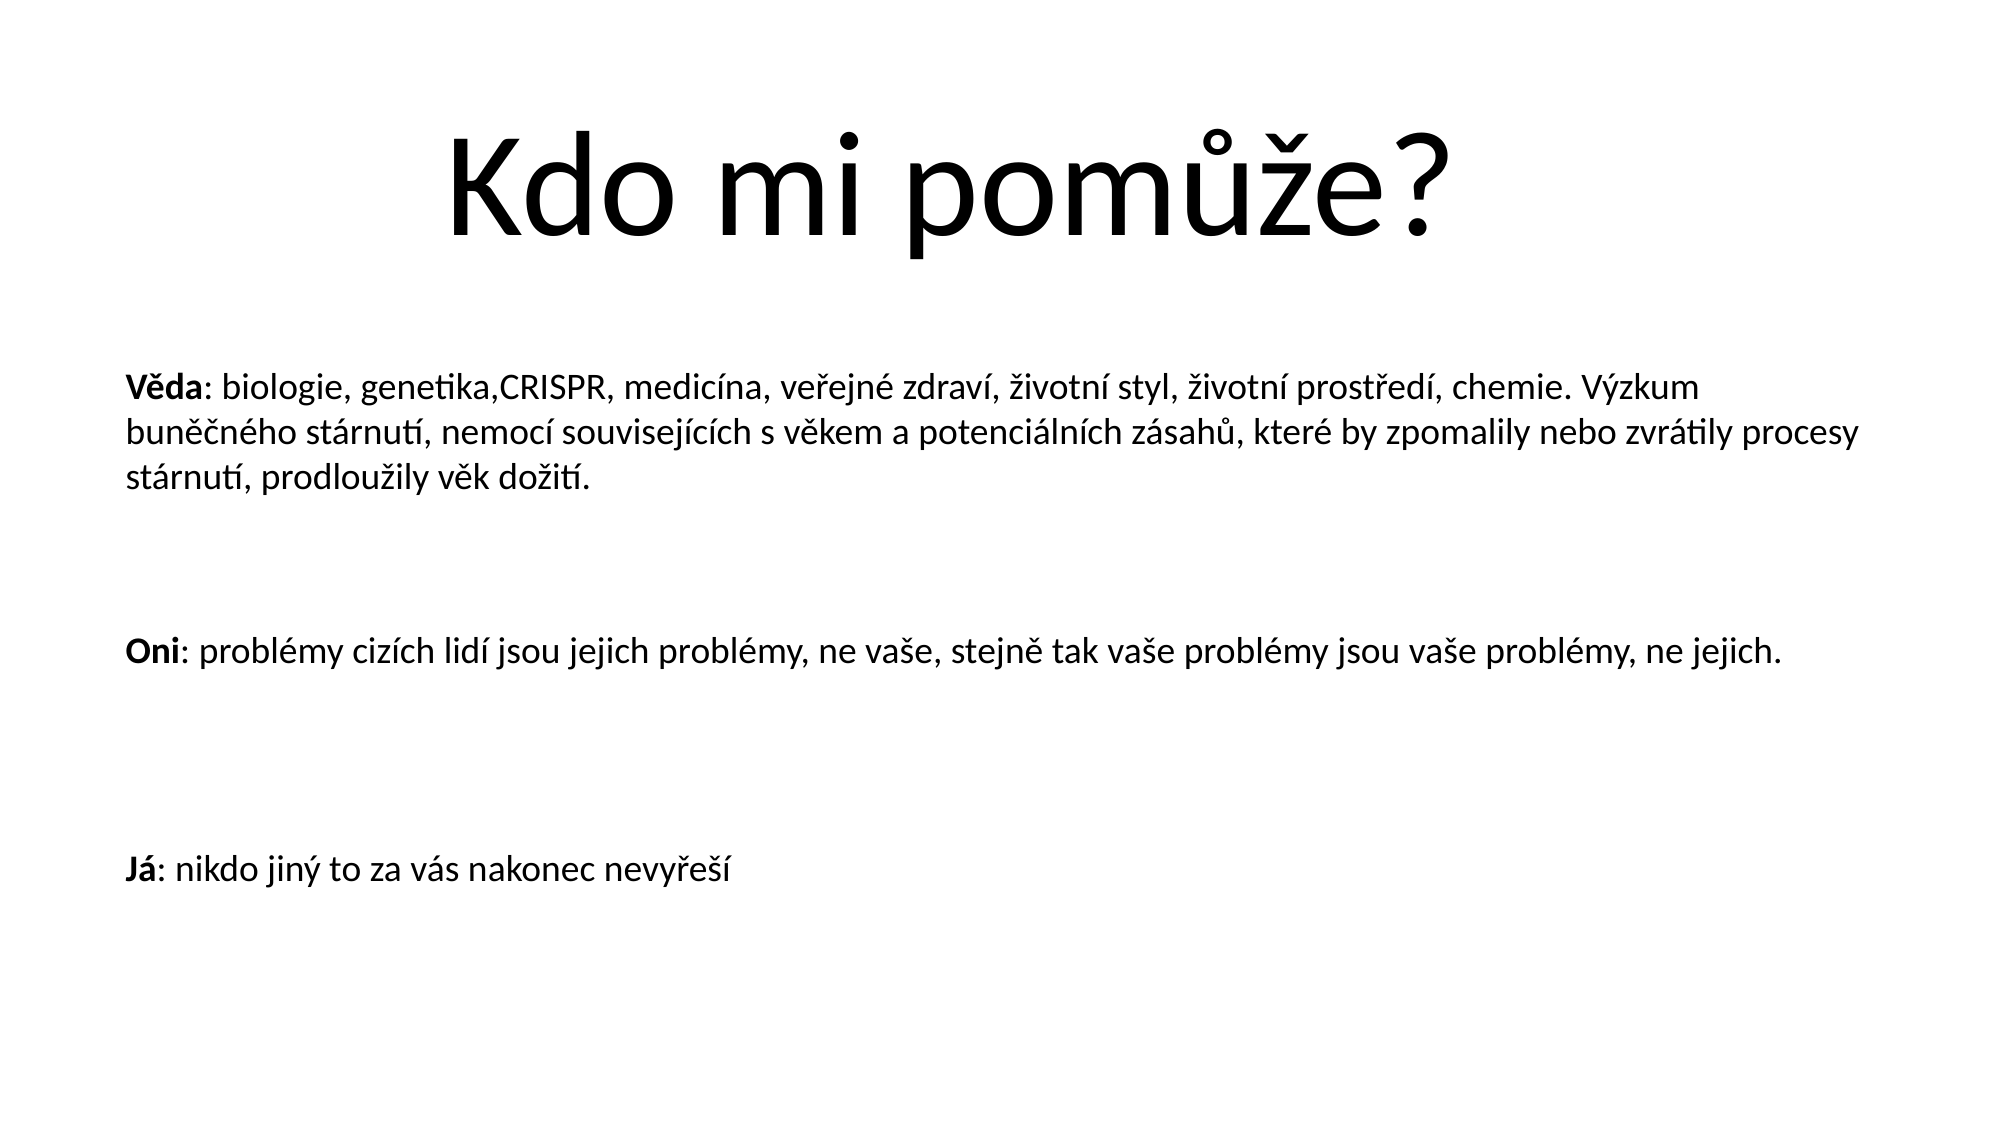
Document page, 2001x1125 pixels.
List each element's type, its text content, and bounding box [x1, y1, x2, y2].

text_box Věda: biologie, genetika,CRISPR, medicína, veřejné zdraví, životní styl, životní prostředí, chemie. Výzkum buněčného stárnutí, nemocí souvisejících s věkem a potenciálních zásahů, které by zpomalily nebo zvrátily procesy stárnutí, prodloužily věk dožití. [110, 354, 1890, 505]
text_box Kdo mi pomůže? [430, 77, 1569, 273]
text_box Já: nikdo jiný to za vás nakonec nevyřeší [110, 836, 1854, 897]
text_box Oni: problémy cizích lidí jsou jejich problémy, ne vaše, stejně tak vaše problémy jsou vaše problémy, ne jejich. [110, 618, 1854, 679]
